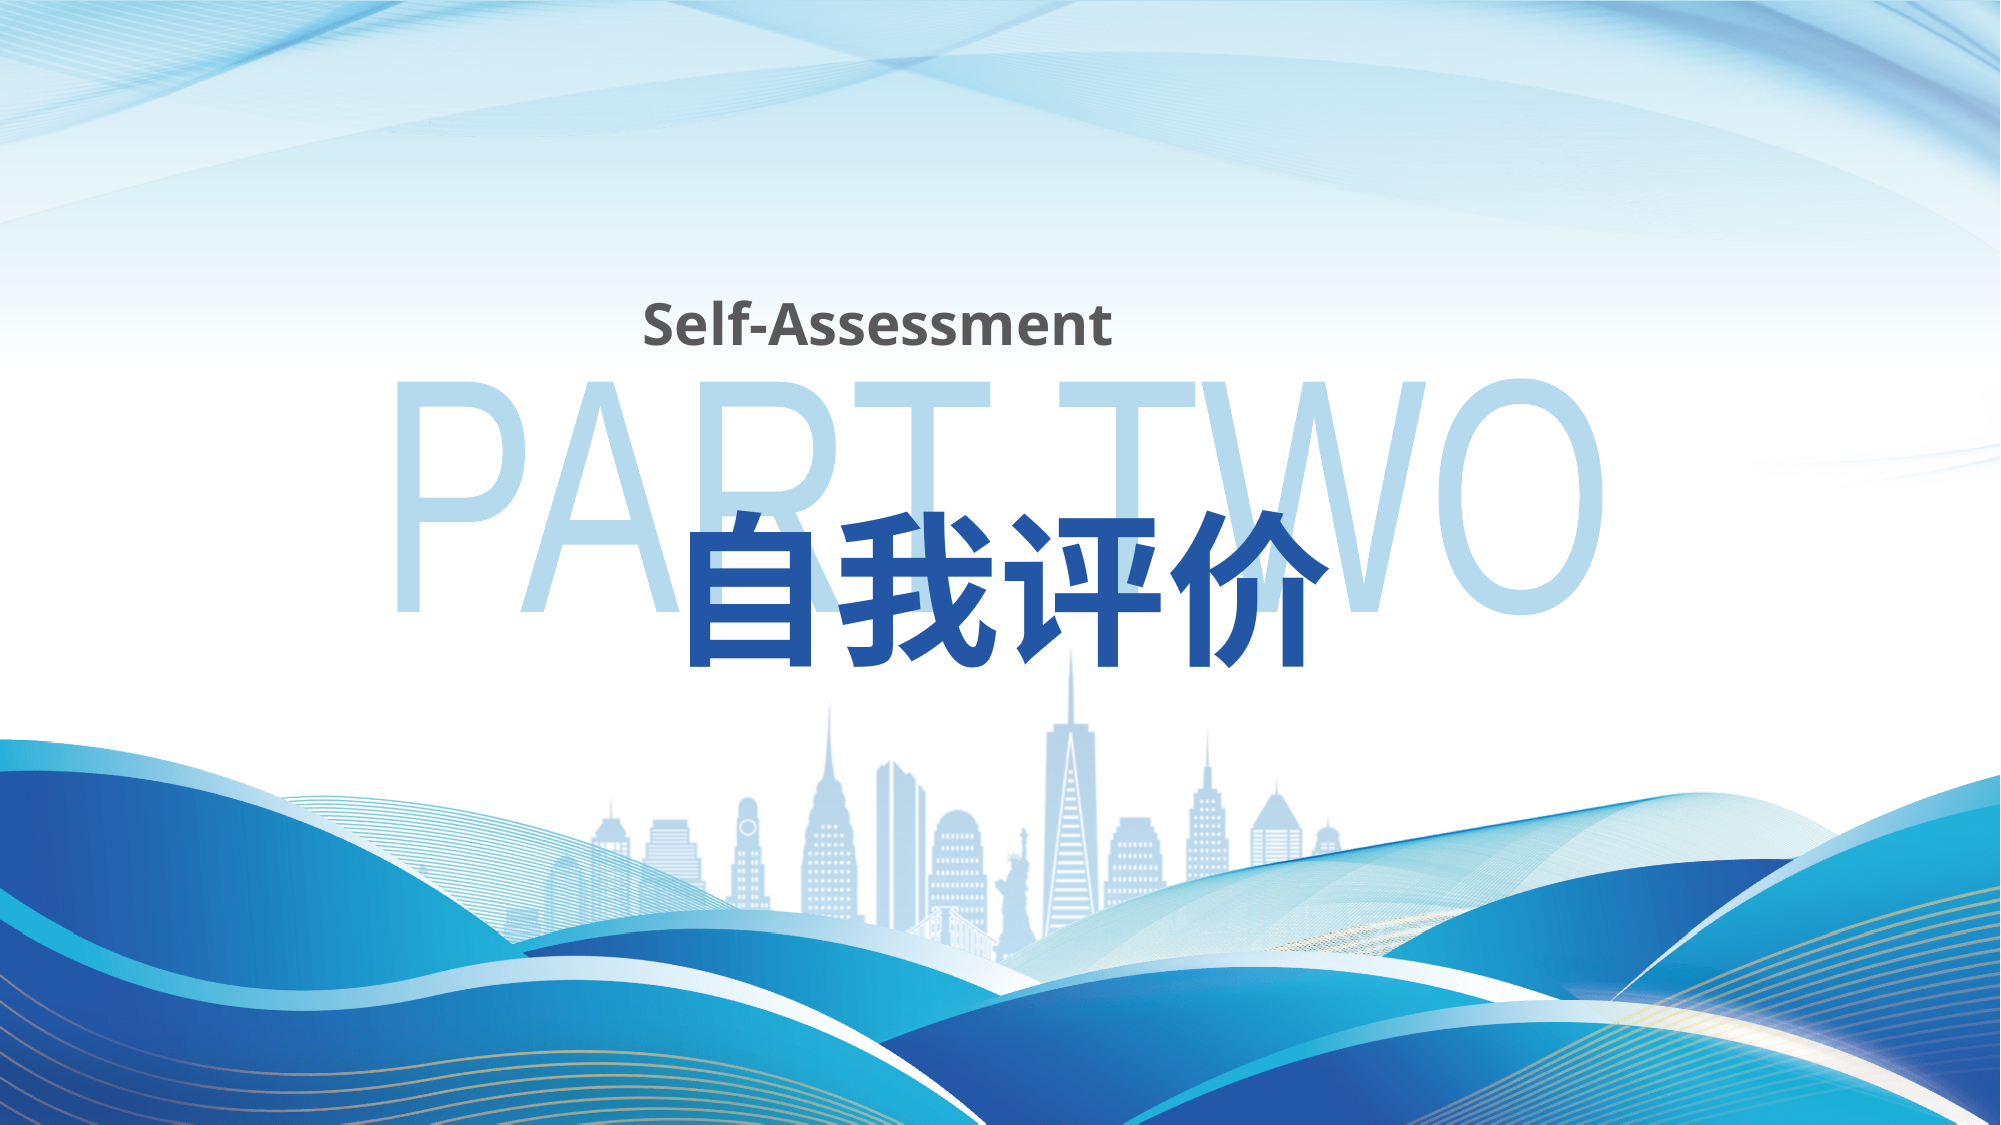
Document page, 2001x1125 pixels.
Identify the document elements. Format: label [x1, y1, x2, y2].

picture [0, 1, 2000, 490]
text_box [338, 265, 1662, 696]
picture [0, 637, 2000, 1125]
